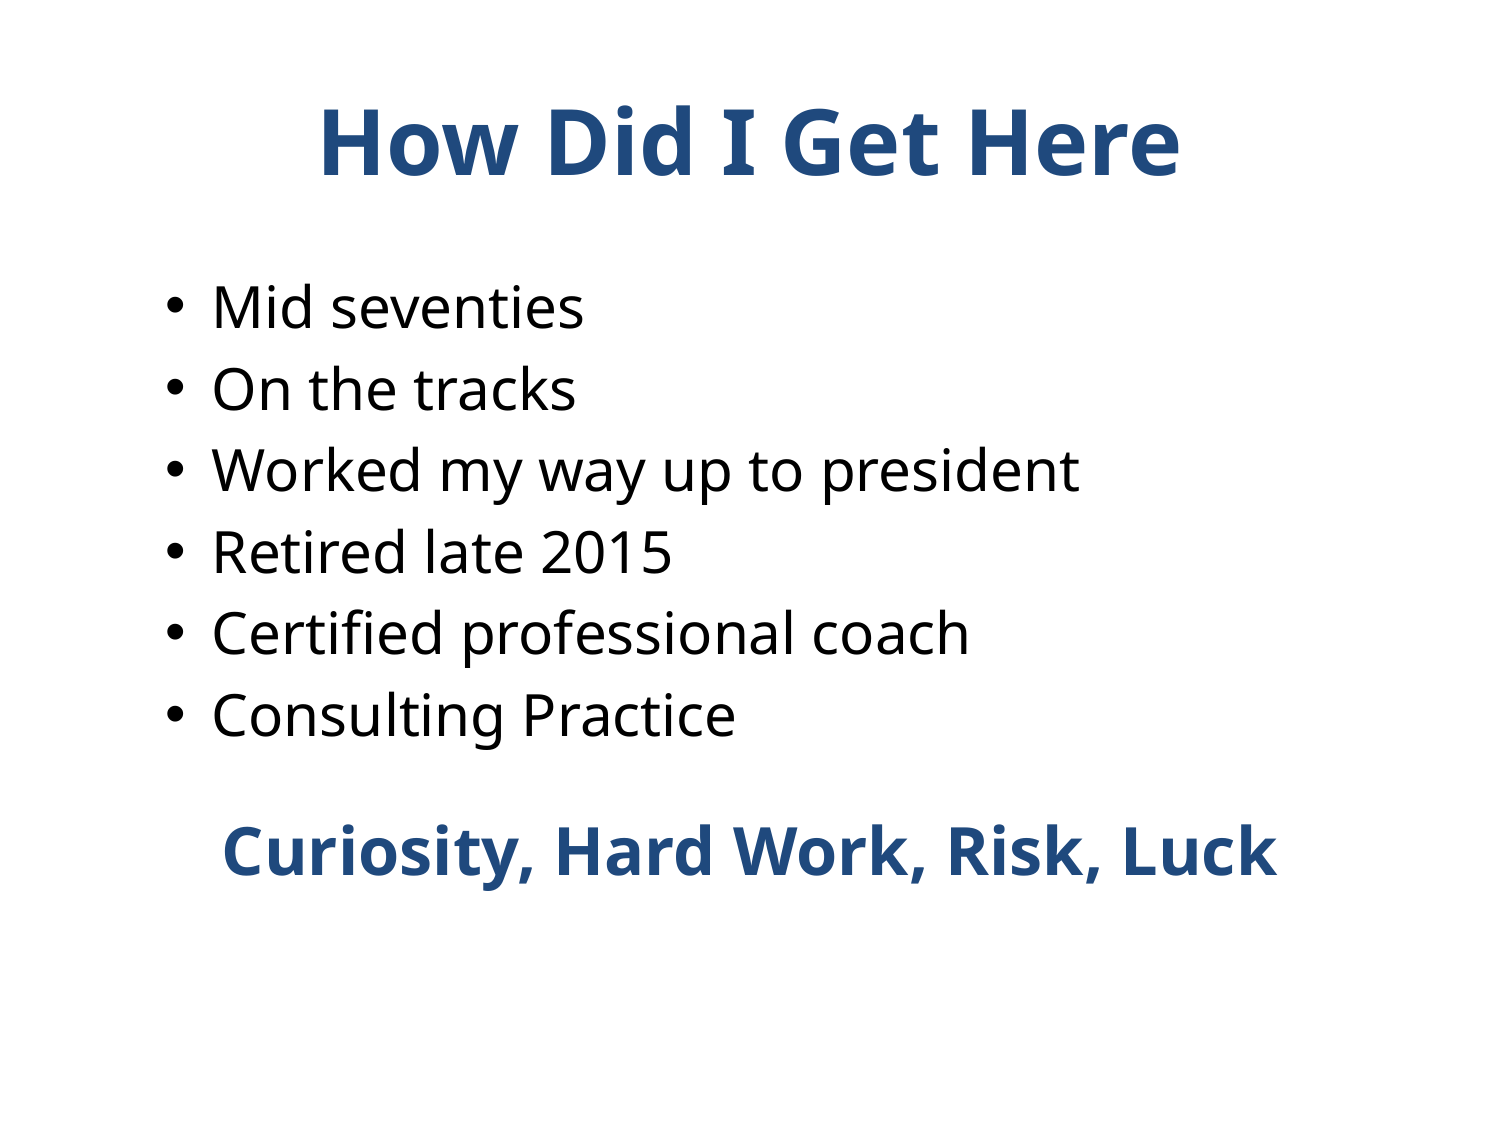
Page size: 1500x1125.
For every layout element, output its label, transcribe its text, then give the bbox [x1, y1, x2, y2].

title How Did I Get Here [75, 45, 1425, 233]
list Mid seventies On the tracks Worked my way up to president Retired late 2015 Certified professional coach Consulting Practice Curiosity, Hard Work, Risk, Luck [75, 262, 1425, 1005]
